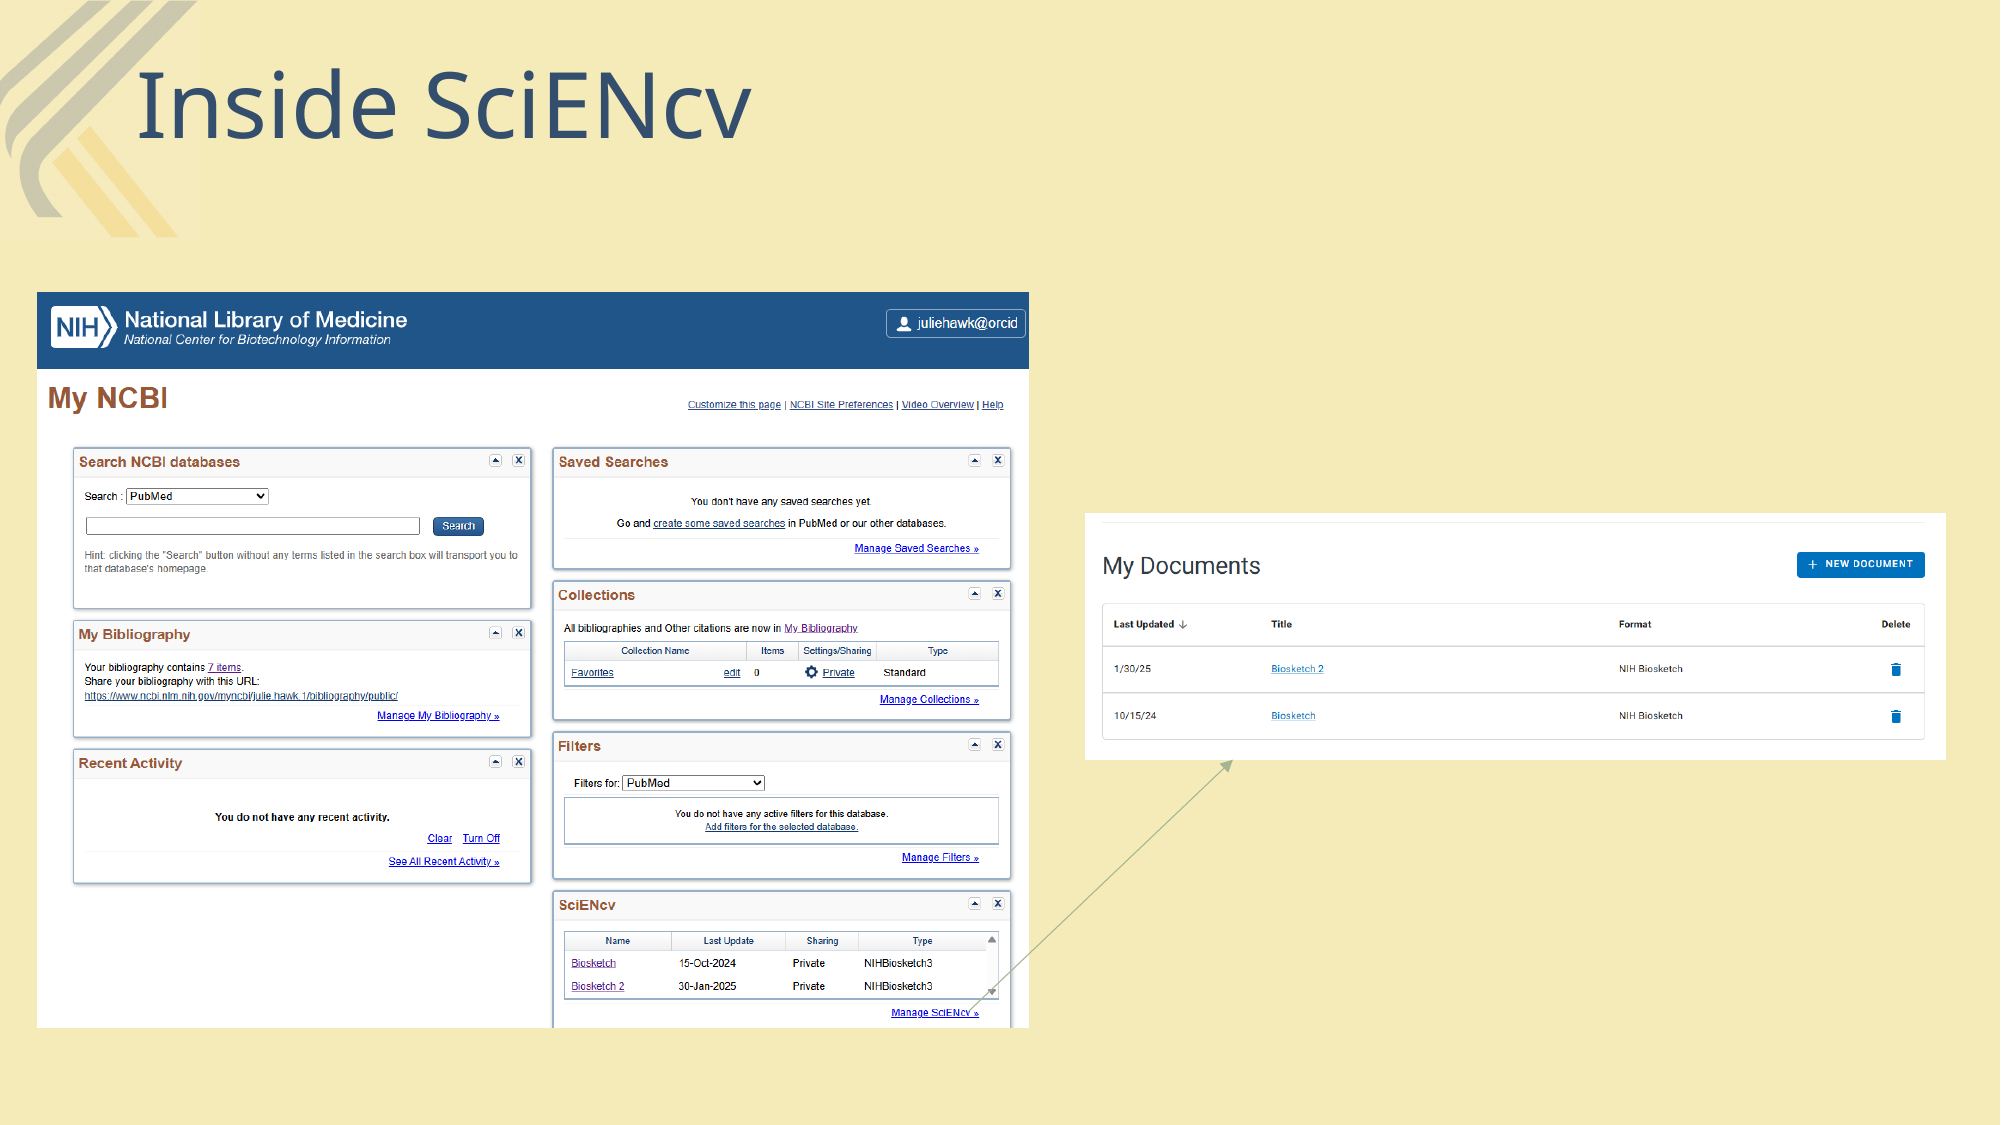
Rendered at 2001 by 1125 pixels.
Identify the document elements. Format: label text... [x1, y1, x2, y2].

title Inside SciENcv [121, 0, 1651, 218]
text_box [968, 759, 1233, 1011]
picture [37, 292, 1029, 1028]
picture [1085, 513, 1946, 760]
picture [0, 0, 201, 241]
